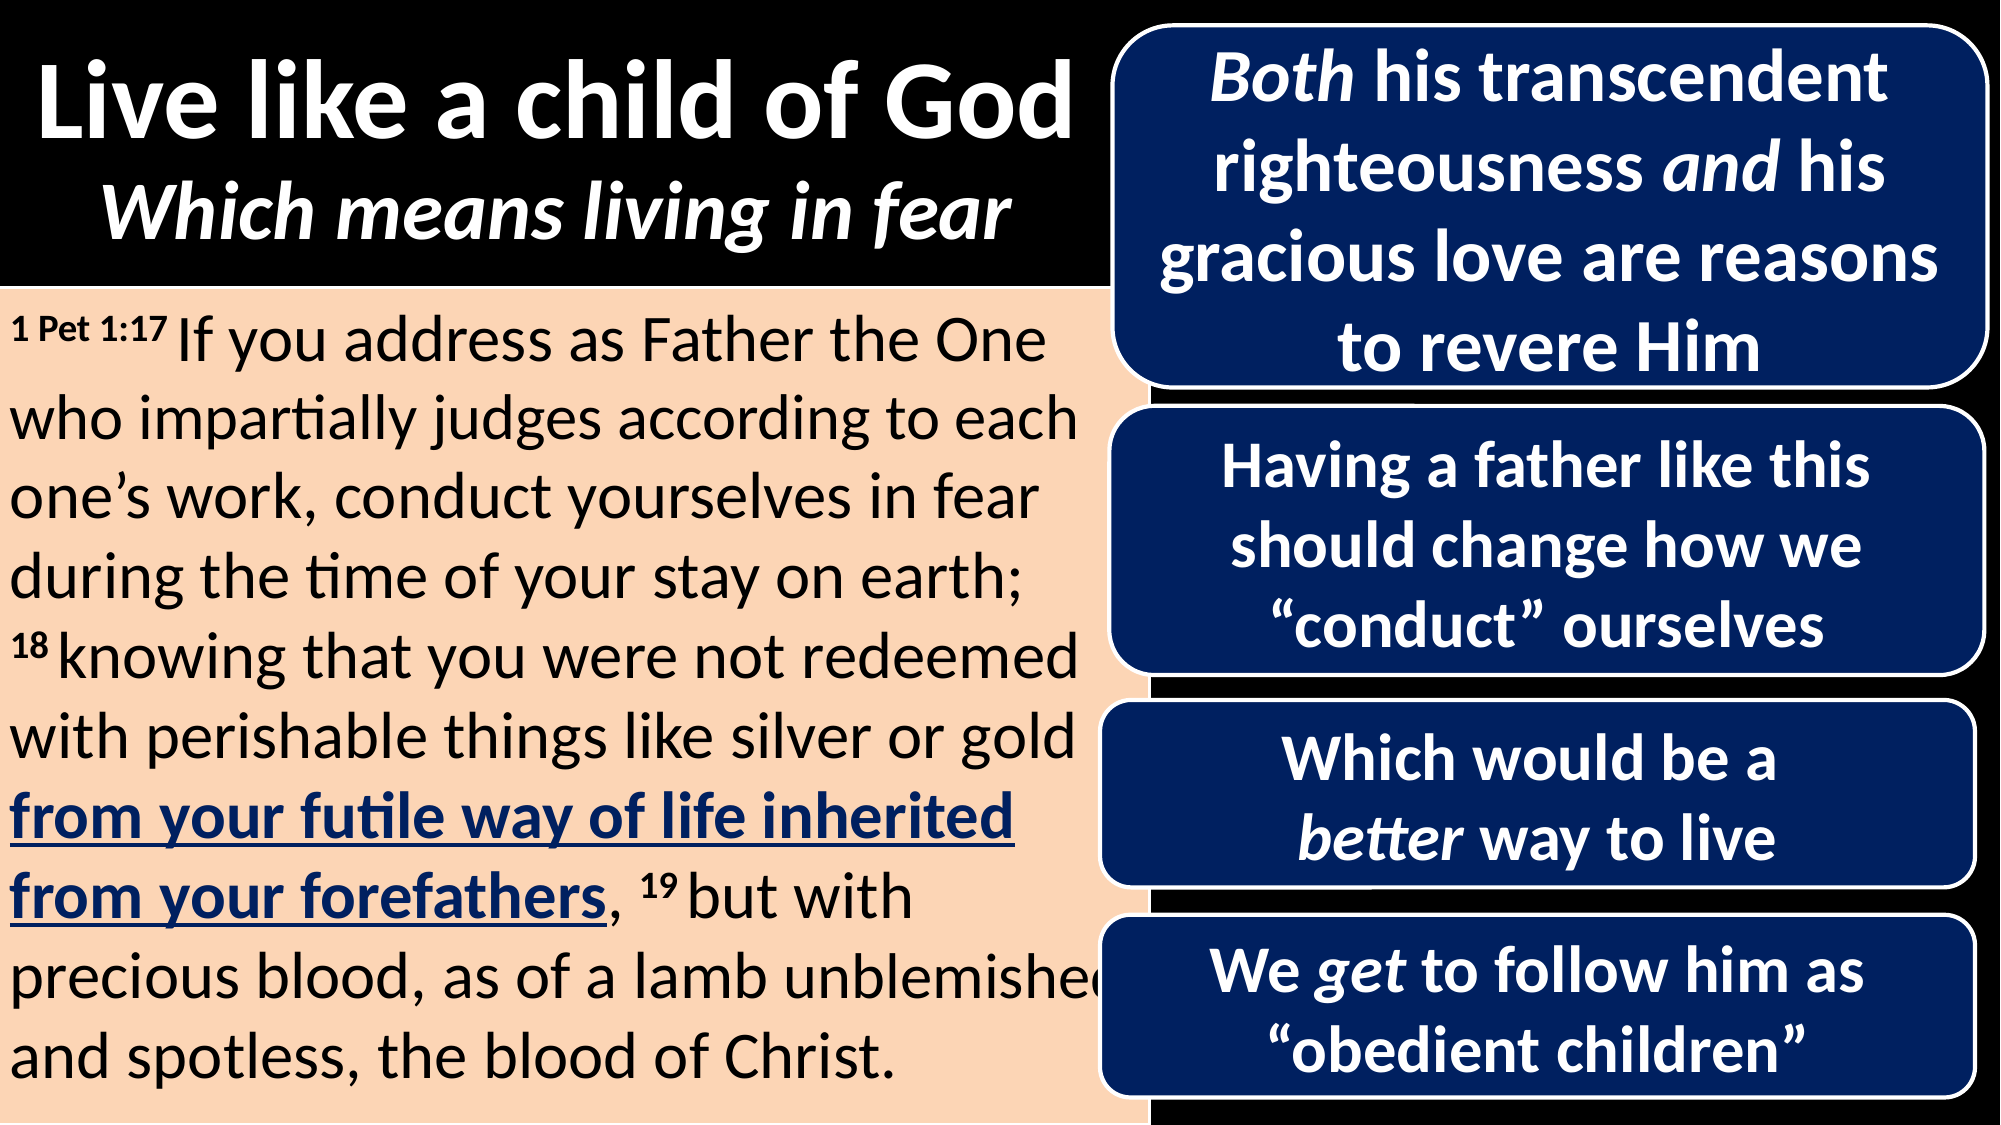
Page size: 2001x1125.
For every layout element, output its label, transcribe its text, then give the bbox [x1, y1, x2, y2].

text_box Which means living in fear? [0, 147, 1153, 265]
text_box 1 Pet 1:17 If you address as Father the One who impartially judges according to each one’s work, conduct yourselves in fear during the time of your stay on earth; 18 knowing that you were not redeemed with perishable things like silver or gold from your futile way of life inherited from your forefathers, 19 but with precious blood, as of a lamb unblemished and spotless, the blood of Christ. [0, 285, 1152, 1125]
text_box Which would be a better way to live [1097, 697, 1978, 890]
text_box We get to follow him as “obedient children” [1097, 912, 1978, 1100]
text_box Having a father like this should change how we “conduct” ourselves [1107, 403, 1987, 678]
text_box Both his transcendent righteousness and his gracious love are reasons to revere Him [1110, 23, 1990, 390]
text_box Live like a child of God [12, 22, 1103, 148]
